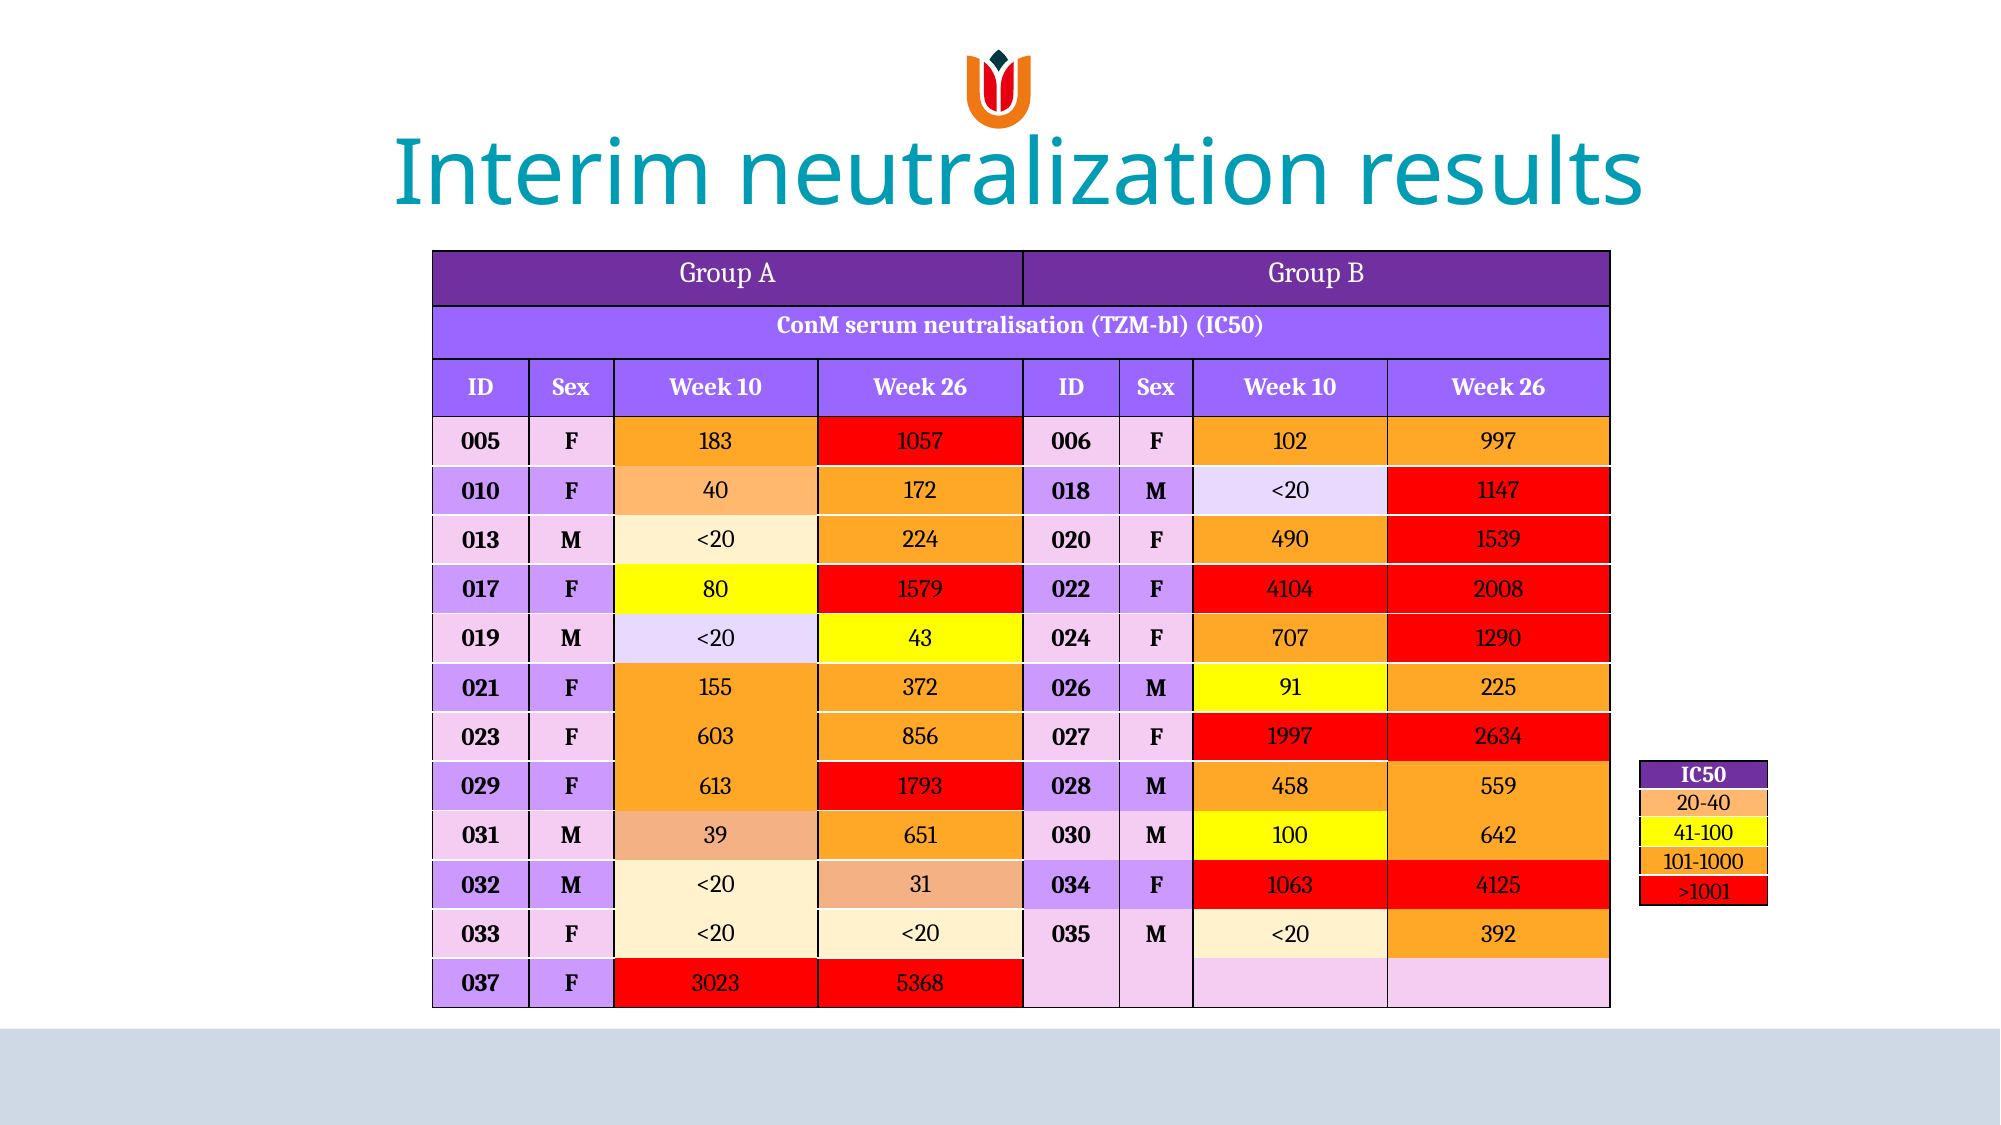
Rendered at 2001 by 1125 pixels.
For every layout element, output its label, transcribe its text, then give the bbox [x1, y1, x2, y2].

table_cell Week 26 [1388, 360, 1609, 416]
table_cell [1388, 958, 1609, 1007]
table_cell M [530, 861, 613, 908]
table_cell 013 [433, 516, 528, 563]
table_cell M [1120, 762, 1192, 811]
table_header Group A [433, 252, 1022, 305]
table_cell Sex [1120, 360, 1192, 416]
table_cell <20 [615, 614, 817, 663]
table_cell <20 [1194, 909, 1387, 958]
table_cell 006 [1024, 417, 1119, 465]
table_cell 032 [433, 861, 528, 908]
table_cell M [530, 614, 613, 662]
text_box Interim neutralization results [35, 65, 2000, 284]
table_cell 1063 [1194, 860, 1387, 909]
table_cell F [530, 959, 613, 1007]
table_cell 183 [615, 417, 817, 466]
table_cell 20-40 [1641, 790, 1767, 816]
table_cell 80 [615, 564, 817, 614]
table_cell 43 [819, 614, 1022, 662]
table_cell 1290 [1388, 614, 1609, 662]
table_cell 017 [433, 565, 528, 613]
table_cell F [530, 565, 613, 613]
table_cell 4125 [1388, 860, 1609, 909]
table_cell [1120, 958, 1192, 1007]
table_cell F [530, 467, 613, 514]
table_cell ID [433, 360, 528, 416]
table_cell 4104 [1194, 565, 1387, 613]
table_cell [1024, 958, 1119, 1007]
table_cell Sex [530, 360, 613, 416]
table_cell 91 [1194, 664, 1387, 711]
table_cell 224 [819, 516, 1022, 563]
table_cell 490 [1194, 516, 1387, 563]
table_cell 2008 [1388, 565, 1609, 613]
table_cell 31 [819, 861, 1022, 908]
table_cell F [1120, 713, 1192, 760]
table_cell 651 [819, 811, 1022, 859]
table_cell <20 [615, 515, 817, 564]
table_cell F [530, 417, 613, 465]
table_cell M [1120, 467, 1192, 514]
table_cell 018 [1024, 467, 1119, 514]
table_cell ID [1024, 360, 1119, 416]
table_cell Week 10 [1194, 360, 1387, 416]
table_cell Week 26 [819, 360, 1022, 416]
table_cell M [1120, 664, 1192, 711]
table_cell <20 [615, 909, 817, 958]
table_cell ConM serum neutralisation (TZM-bl) (IC50) [433, 307, 1609, 358]
table_cell <20 [819, 910, 1022, 957]
table_cell F [530, 713, 613, 760]
table_cell 101-1000 [1641, 847, 1767, 874]
table_cell F [530, 762, 613, 810]
table_cell 020 [1024, 516, 1119, 563]
table_cell 642 [1388, 811, 1609, 860]
table_cell 102 [1194, 417, 1387, 465]
table_cell F [1120, 516, 1192, 563]
table_cell F [1120, 417, 1192, 465]
table_cell 035 [1024, 909, 1119, 958]
table_cell 225 [1388, 664, 1609, 711]
table_cell 613 [615, 761, 817, 811]
table_cell 005 [433, 417, 528, 465]
table_cell M [1120, 909, 1192, 958]
table_cell 1147 [1388, 467, 1609, 514]
table_cell F [530, 664, 613, 711]
table_cell 026 [1024, 664, 1119, 711]
table_cell 155 [615, 663, 817, 712]
table_cell 030 [1024, 811, 1119, 860]
table_cell F [1120, 614, 1192, 662]
table_cell 5368 [819, 959, 1022, 1007]
table_cell 024 [1024, 614, 1119, 662]
table_cell <20 [615, 860, 817, 909]
table_cell M [530, 516, 613, 563]
table_cell 40 [615, 466, 817, 515]
table_cell 392 [1388, 909, 1609, 958]
table_cell 372 [819, 664, 1022, 711]
table_cell 997 [1388, 417, 1609, 465]
table_cell 010 [433, 467, 528, 514]
table_cell 1579 [819, 565, 1022, 613]
table_cell 029 [433, 762, 528, 810]
table_cell 027 [1024, 713, 1119, 760]
table_cell >1001 [1641, 876, 1767, 904]
table_cell 41-100 [1641, 817, 1767, 846]
table_cell 172 [819, 467, 1022, 514]
table_cell 3023 [615, 958, 817, 1007]
table_cell Week 10 [615, 360, 817, 416]
table_cell 559 [1388, 761, 1609, 811]
table_header IC50 [1641, 762, 1767, 788]
table_cell 031 [433, 811, 528, 859]
table_cell 034 [1024, 860, 1119, 909]
table_cell 1057 [819, 417, 1022, 465]
table_cell M [530, 811, 613, 859]
table_cell <20 [1194, 467, 1387, 514]
table_cell 1539 [1388, 516, 1609, 563]
table_cell 603 [615, 712, 817, 761]
table_cell 856 [819, 713, 1022, 760]
table_cell 39 [615, 811, 817, 860]
table_cell M [1120, 811, 1192, 860]
table_cell 037 [433, 959, 528, 1007]
table_cell 2634 [1388, 713, 1609, 761]
table_cell 022 [1024, 565, 1119, 613]
table_cell [1194, 958, 1387, 1007]
table_cell 100 [1194, 811, 1387, 860]
table_cell 1793 [819, 762, 1022, 810]
table_cell 458 [1194, 762, 1387, 811]
table_cell F [1120, 860, 1192, 909]
table_cell F [530, 910, 613, 957]
table_cell 028 [1024, 762, 1119, 811]
table_cell 023 [433, 713, 528, 760]
table_cell F [1120, 565, 1192, 613]
table_cell 1997 [1194, 713, 1387, 760]
table_cell 021 [433, 664, 528, 711]
table_cell 019 [433, 614, 528, 662]
table_cell 033 [433, 910, 528, 957]
table_header Group B [1024, 252, 1609, 305]
table_cell 707 [1194, 614, 1387, 662]
